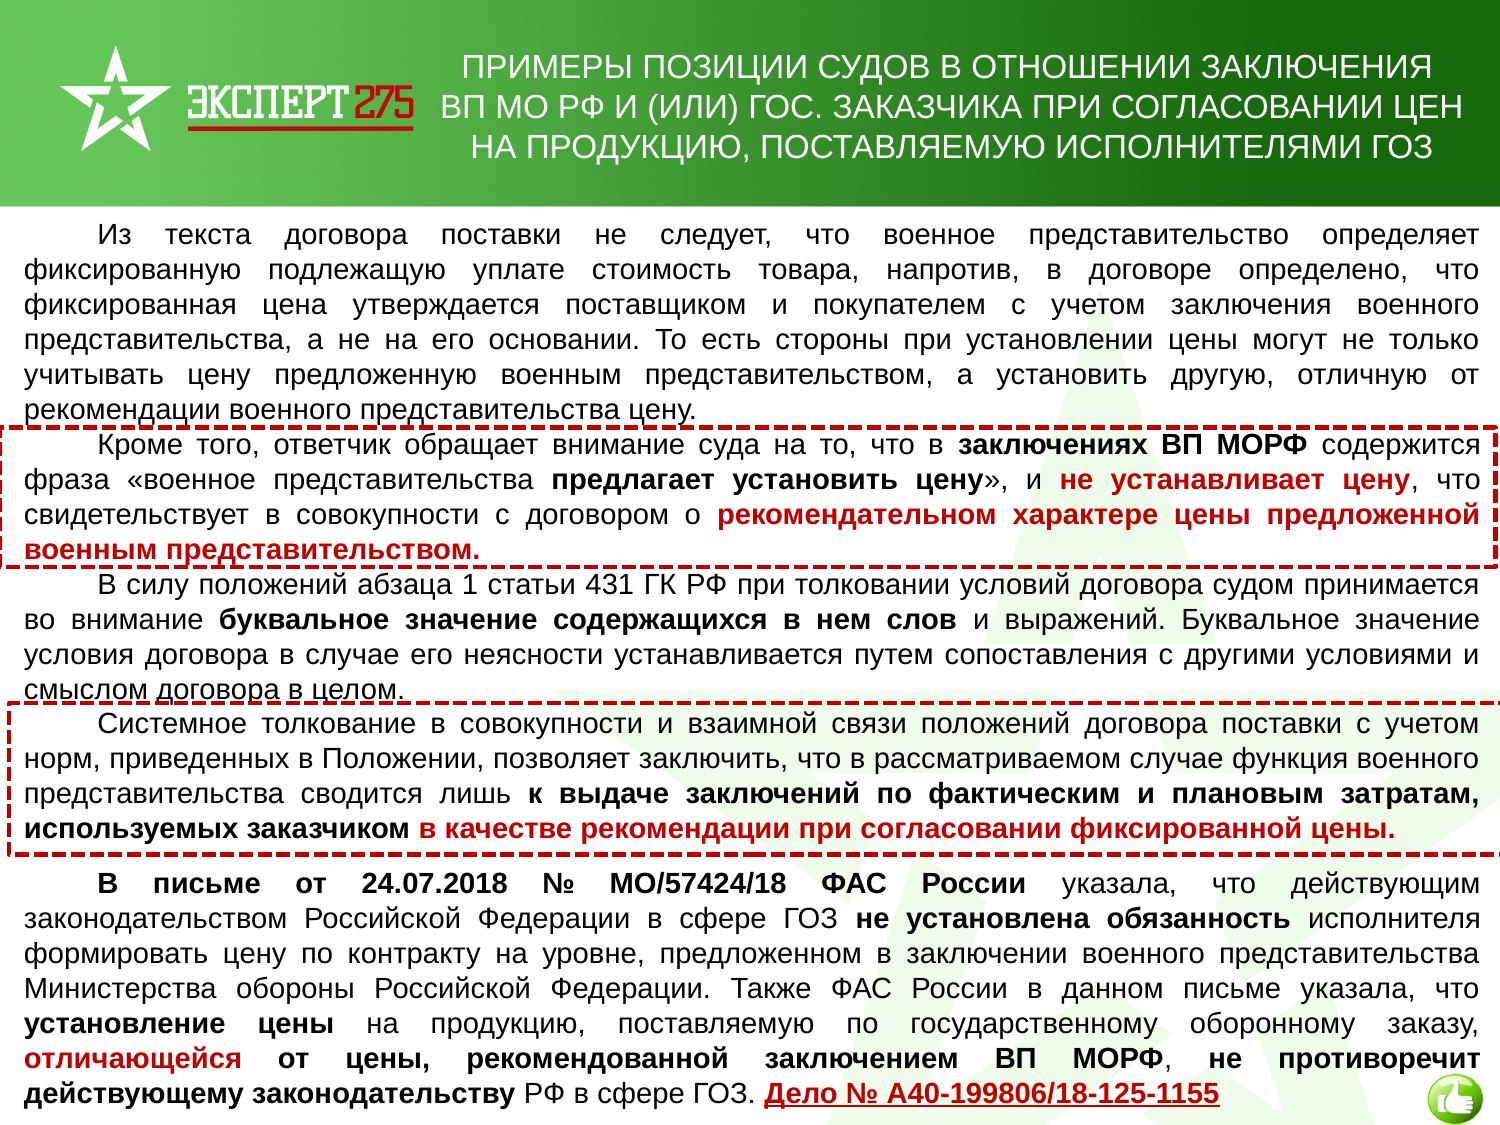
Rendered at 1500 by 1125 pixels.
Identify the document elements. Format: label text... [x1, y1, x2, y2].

picture [0, 569, 1500, 1125]
text_box [7, 701, 1500, 857]
text_box Из текста договора поставки не следует, что военное представительство определяет фиксированную подлежащую уплате стоимость товара, напротив, в договоре определено, что фиксированная цена утверждается поставщиком и покупателем с учетом заключения военного представительства, а не на его основании. То есть стороны при установлении цены могут не только учитывать цену предложенную военным представительством, а установить другую, отличную от рекомендации военного представительства цену. Кроме того, ответчик обращает внимание суда на то, что в заключениях ВП МОРФ содержится фраза «военное представительства предлагает установить цену», и не устанавливает цену, что свидетельствует в совокупности с договором о рекомендательном характере цены предложенной военным представительством. В силу положений абзаца 1 статьи 431 ГК РФ при толковании условий договора судом принимается во внимание буквальное значение содержащихся в нем слов и выражений. Буквальное значение условия договора в случае его неясности устанавливается путем сопоставления с другими условиями и смыслом договора в целом. Системное толкование в совокупности и взаимной связи положений договора поставки с учетом норм, приведенных в Положении, позволяет заключить, что в рассматриваемом случае функция военного представительства сводится лишь к выдаче заключений по фактическим и плановым затратам, используемых заказчиком в качестве рекомендации при согласовании фиксированной цены. В письме от 24.07.2018 № МО/57424/18 ФАС России указала, что действующим законодательством Российской Федерации в сфере ГОЗ не установлена обязанность исполнителя формировать цену по контракту на уровне, предложенном в заключении военного представительства Министерства обороны Российской Федерации. Также ФАС России в данном письме указала, что установление цены на продукцию, поставляемую по государственному оборонному заказу, отличающейся от цены, рекомендованной заключением ВП МОРФ, не противоречит действующему законодательству РФ в сфере ГОЗ. Дело № А40-199806/18-125-1155 [9, 855, 1496, 1117]
text_box Из текста договора поставки не следует, что военное представительство определяет фиксированную подлежащую уплате стоимость товара, напротив, в договоре определено, что фиксированная цена утверждается поставщиком и покупателем с учетом заключения военного представительства, а не на его основании. То есть стороны при установлении цены могут не только учитывать цену предложенную военным представительством, а установить другую, отличную от рекомендации военного представительства цену. Кроме того, ответчик обращает внимание суда на то, что в заключениях ВП МОРФ содержится фраза «военное представительства предлагает установить цену», и не устанавливает цену, что свидетельствует в совокупности с договором о рекомендательном характере цены предложенной военным представительством. В силу положений абзаца 1 статьи 431 ГК РФ при толковании условий договора судом принимается во внимание буквальное значение содержащихся в нем слов и выражений. Буквальное значение условия договора в случае его неясности устанавливается путем сопоставления с другими условиями и смыслом договора в целом. Системное толкование в совокупности и взаимной связи положений договора поставки с учетом норм, приведенных в Положении, позволяет заключить, что в рассматриваемом случае функция военного представительства сводится лишь к выдаче заключений по фактическим и плановым затратам, используемых заказчиком в качестве рекомендации при согласовании фиксированной цены. В письме от 24.07.2018 № МО/57424/18 ФАС России указала, что действующим законодательством Российской Федерации в сфере ГОЗ не установлена обязанность исполнителя формировать цену по контракту на уровне, предложенном в заключении военного представительства Министерства обороны Российской Федерации. Также ФАС России в данном письме указала, что установление цены на продукцию, поставляемую по государственному оборонному заказу, отличающейся от цены, рекомендованной заключением ВП МОРФ, не противоречит действующему законодательству РФ в сфере ГОЗ. Дело № А40-199806/18-125-1155 [9, 208, 1496, 427]
text_box [0, 425, 1498, 569]
text_box Из текста договора поставки не следует, что военное представительство определяет фиксированную подлежащую уплате стоимость товара, напротив, в договоре определено, что фиксированная цена утверждается поставщиком и покупателем с учетом заключения военного представительства, а не на его основании. То есть стороны при установлении цены могут не только учитывать цену предложенную военным представительством, а установить другую, отличную от рекомендации военного представительства цену. Кроме того, ответчик обращает внимание суда на то, что в заключениях ВП МОРФ содержится фраза «военное представительства предлагает установить цену», и не устанавливает цену, что свидетельствует в совокупности с договором о рекомендательном характере цены предложенной военным представительством. В силу положений абзаца 1 статьи 431 ГК РФ при толковании условий договора судом принимается во внимание буквальное значение содержащихся в нем слов и выражений. Буквальное значение условия договора в случае его неясности устанавливается путем сопоставления с другими условиями и смыслом договора в целом. Системное толкование в совокупности и взаимной связи положений договора поставки с учетом норм, приведенных в Положении, позволяет заключить, что в рассматриваемом случае функция военного представительства сводится лишь к выдаче заключений по фактическим и плановым затратам, используемых заказчиком в качестве рекомендации при согласовании фиксированной цены. В письме от 24.07.2018 № МО/57424/18 ФАС России указала, что действующим законодательством Российской Федерации в сфере ГОЗ не установлена обязанность исполнителя формировать цену по контракту на уровне, предложенном в заключении военного представительства Министерства обороны Российской Федерации. Также ФАС России в данном письме указала, что установление цены на продукцию, поставляемую по государственному оборонному заказу, отличающейся от цены, рекомендованной заключением ВП МОРФ, не противоречит действующему законодательству РФ в сфере ГОЗ. Дело № А40-199806/18-125-1155 [9, 567, 1496, 702]
text_box ПРИМЕРЫ ПОЗИЦИИ СУДОВ В ОТНОШЕНИИ ЗАКЛЮЧЕНИЯ ВП МО РФ И (ИЛИ) ГОС. ЗАКАЗЧИКА ПРИ СОГЛАСОВАНИИ ЦЕН НА ПРОДУКЦИЮ, ПОСТАВЛЯЕМУЮ ИСПОЛНИТЕЛЯМИ ГОЗ [404, 38, 1500, 173]
picture [0, 0, 1500, 701]
